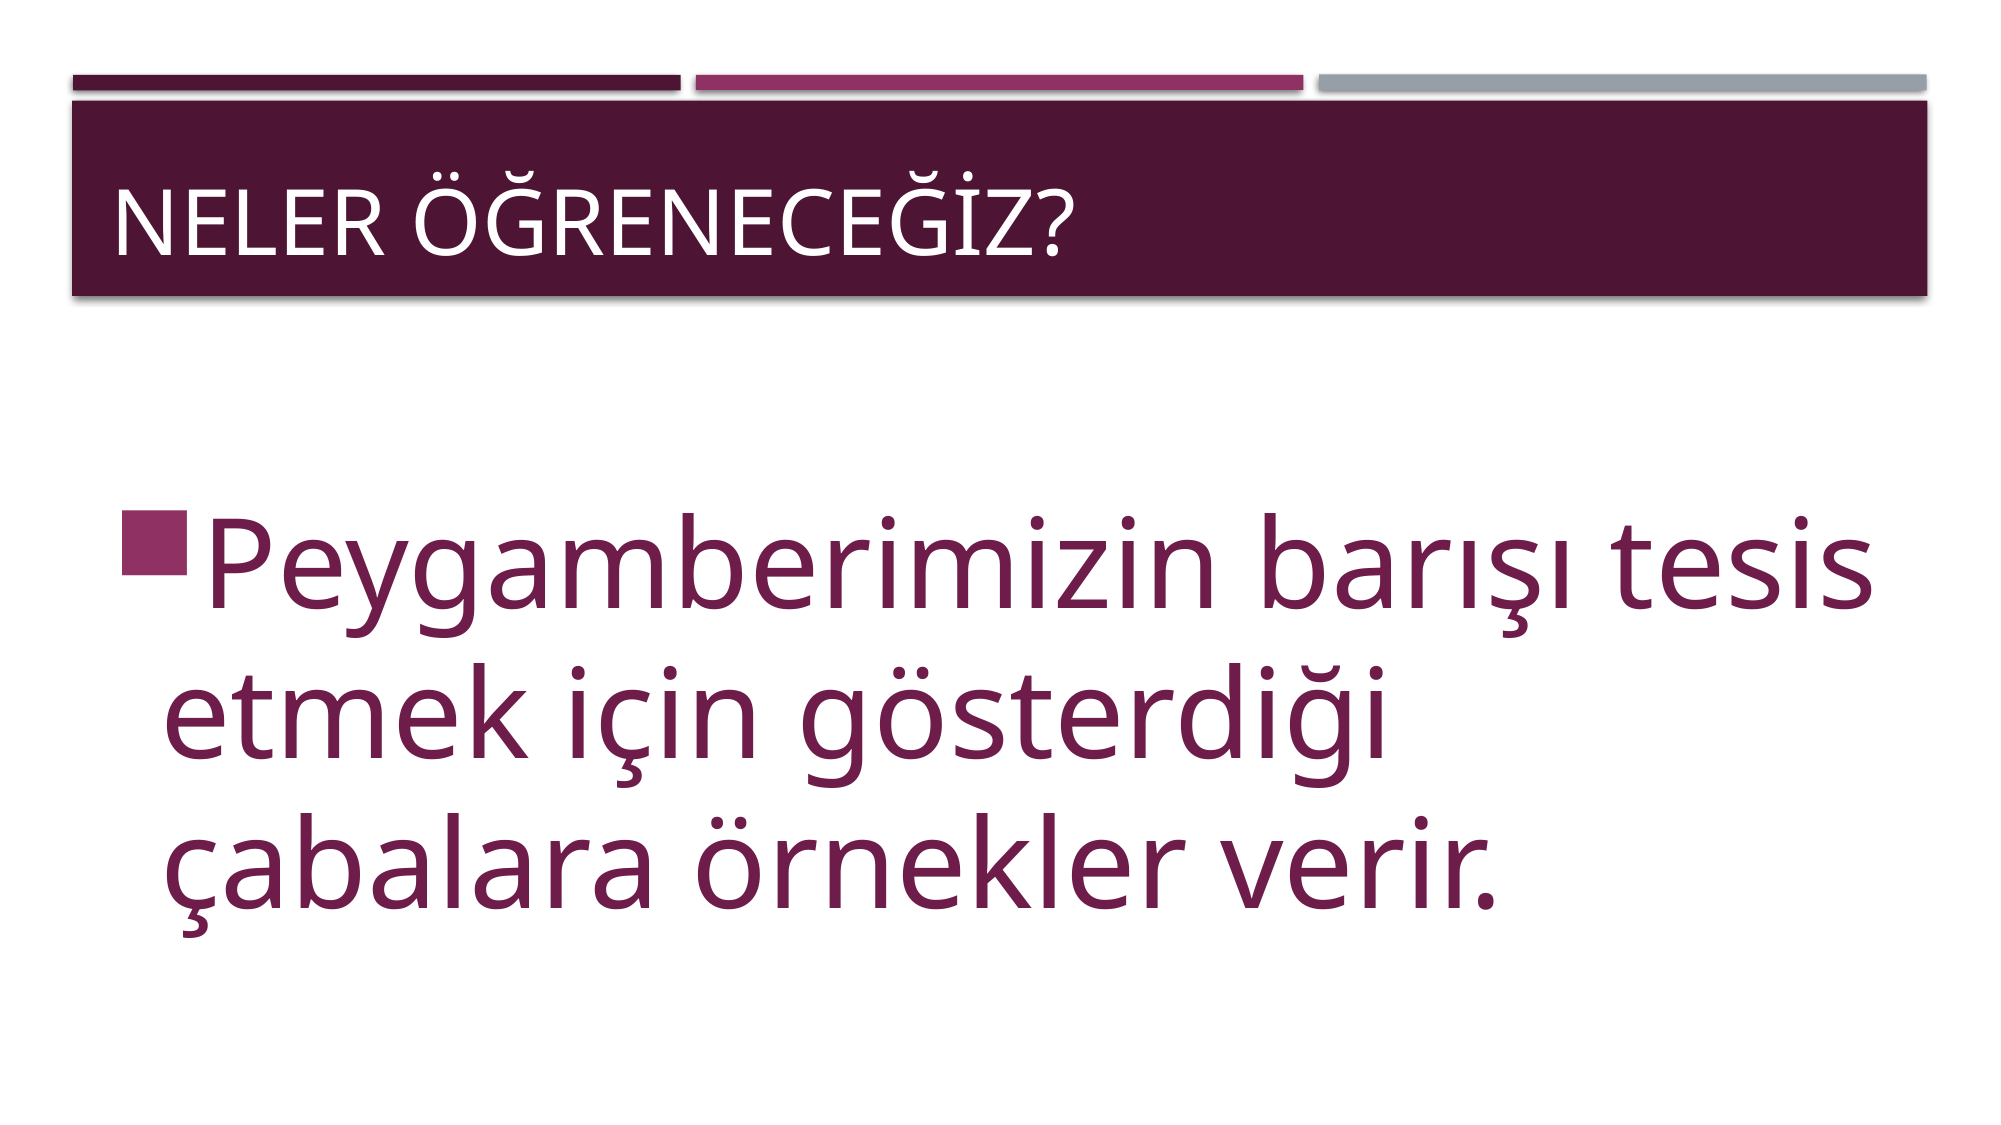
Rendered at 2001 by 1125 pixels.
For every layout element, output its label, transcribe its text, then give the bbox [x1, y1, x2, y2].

list Peygamberimizin barışı tesis etmek için gösterdiği çabalara örnekler verir. [95, 406, 1905, 1010]
title Neler öğreneceğiz? [95, 115, 1905, 282]
